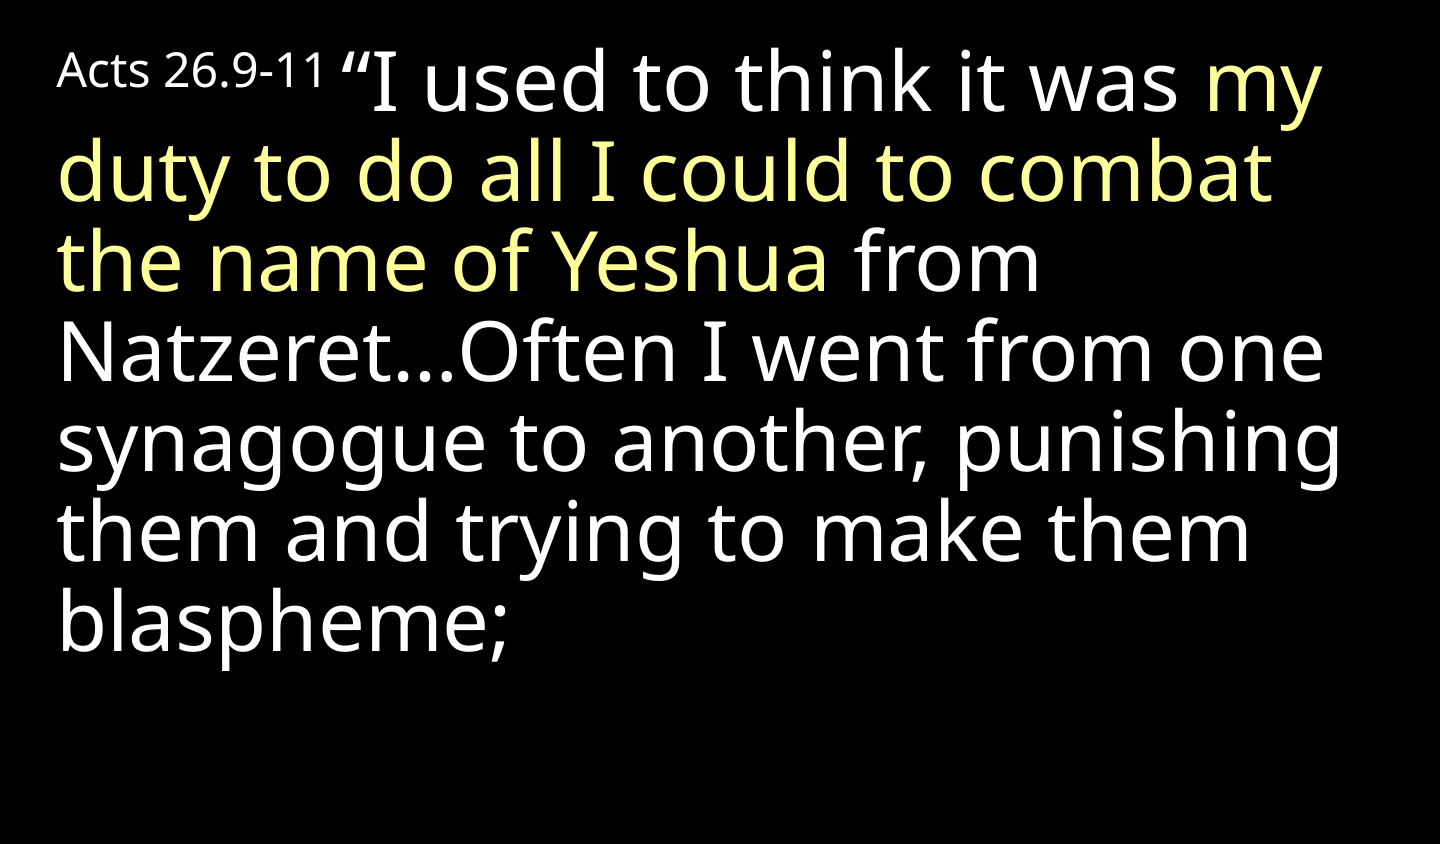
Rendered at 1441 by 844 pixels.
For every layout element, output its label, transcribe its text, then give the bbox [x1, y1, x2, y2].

list Acts 26.9-11 “I used to think it was my duty to do all I could to combat the name of Yeshua from Natzeret…Often I went from one synagogue to another, punishing them and trying to make them blaspheme; [45, 34, 1396, 844]
